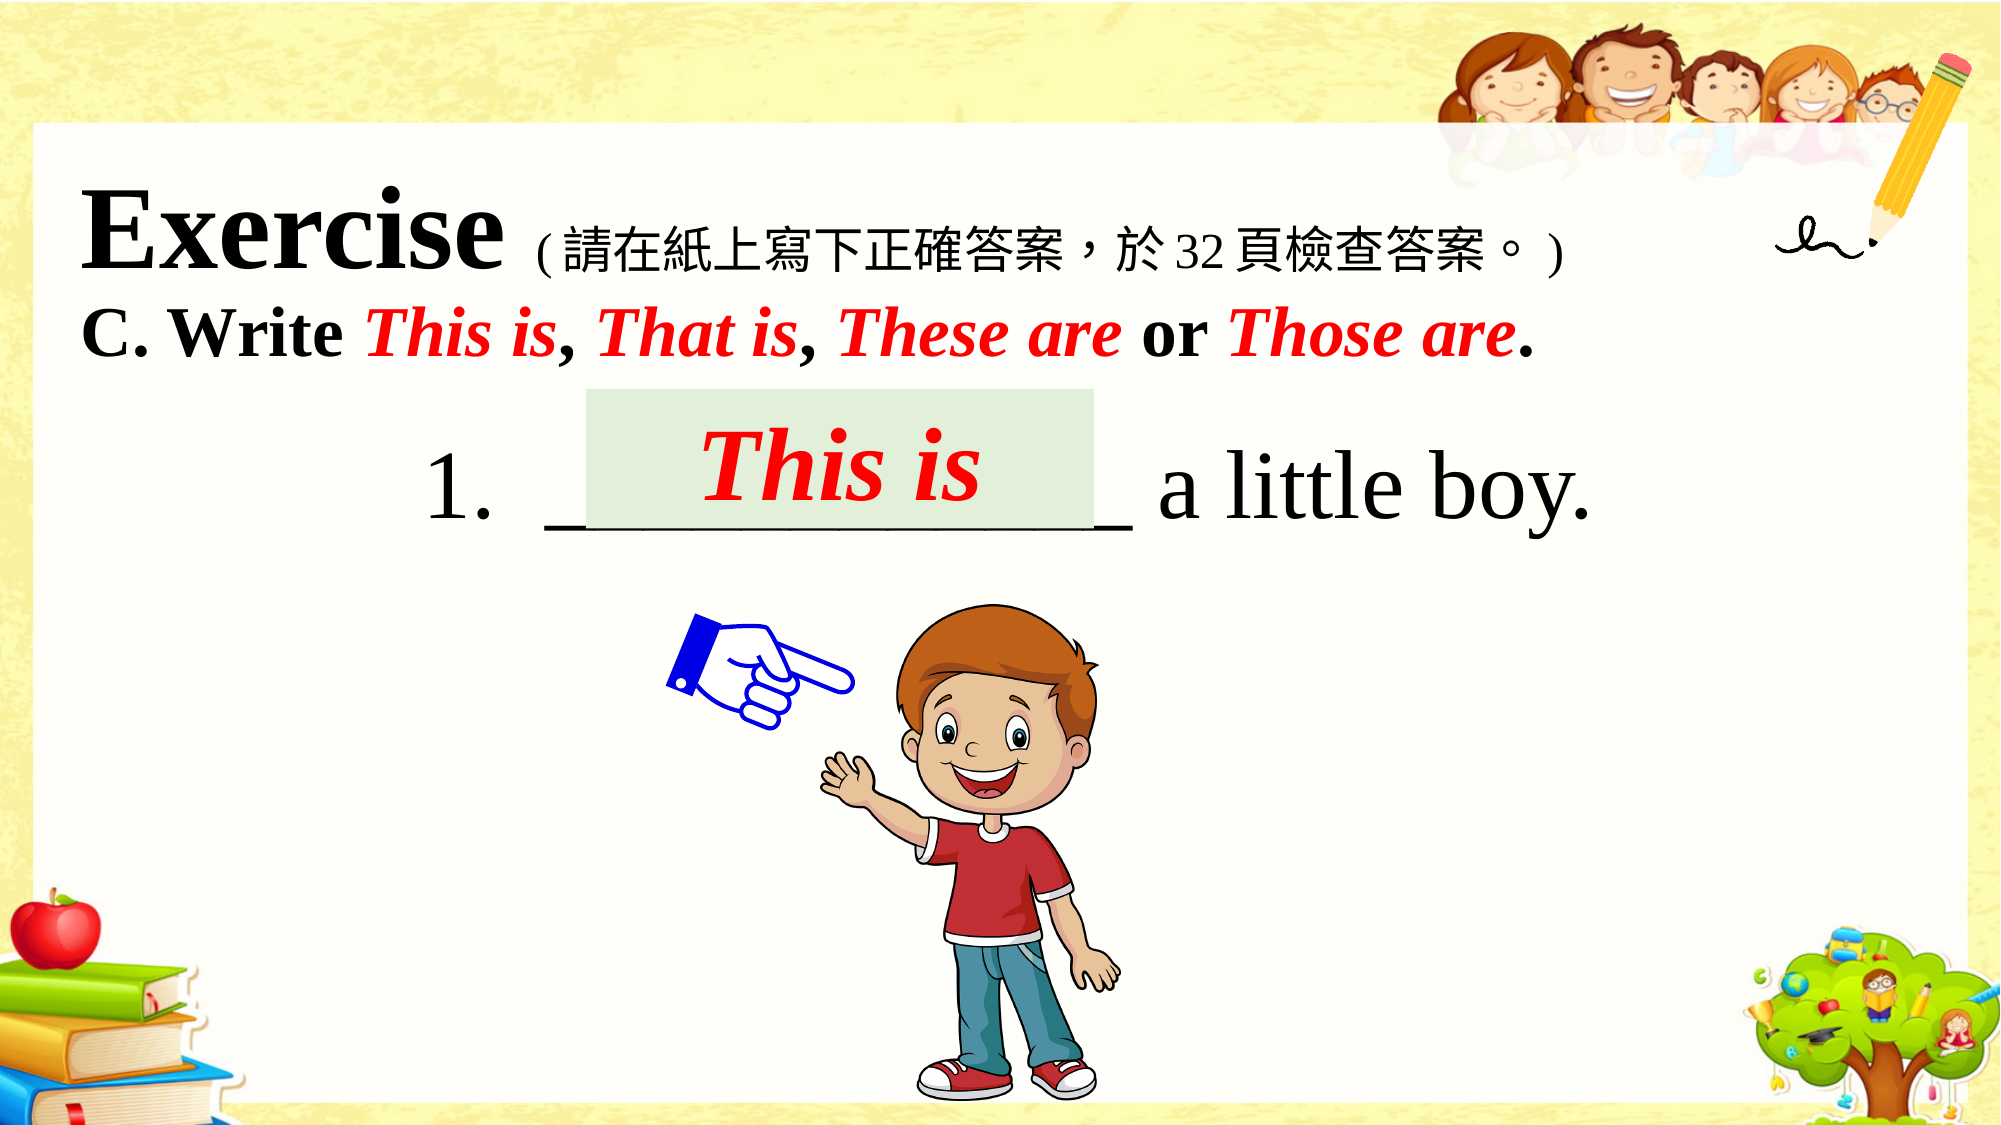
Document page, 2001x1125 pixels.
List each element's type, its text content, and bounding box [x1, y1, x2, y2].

list 1. ____________ a little boy. [407, 426, 1635, 598]
picture [680, 578, 1121, 1101]
title Exercise (請在紙上寫下正確答案，於32頁檢查答案。) C. Write This is, That is, These are or Those are. [65, 156, 1857, 382]
text_box This is [585, 388, 1094, 529]
picture [1716, 0, 2000, 313]
